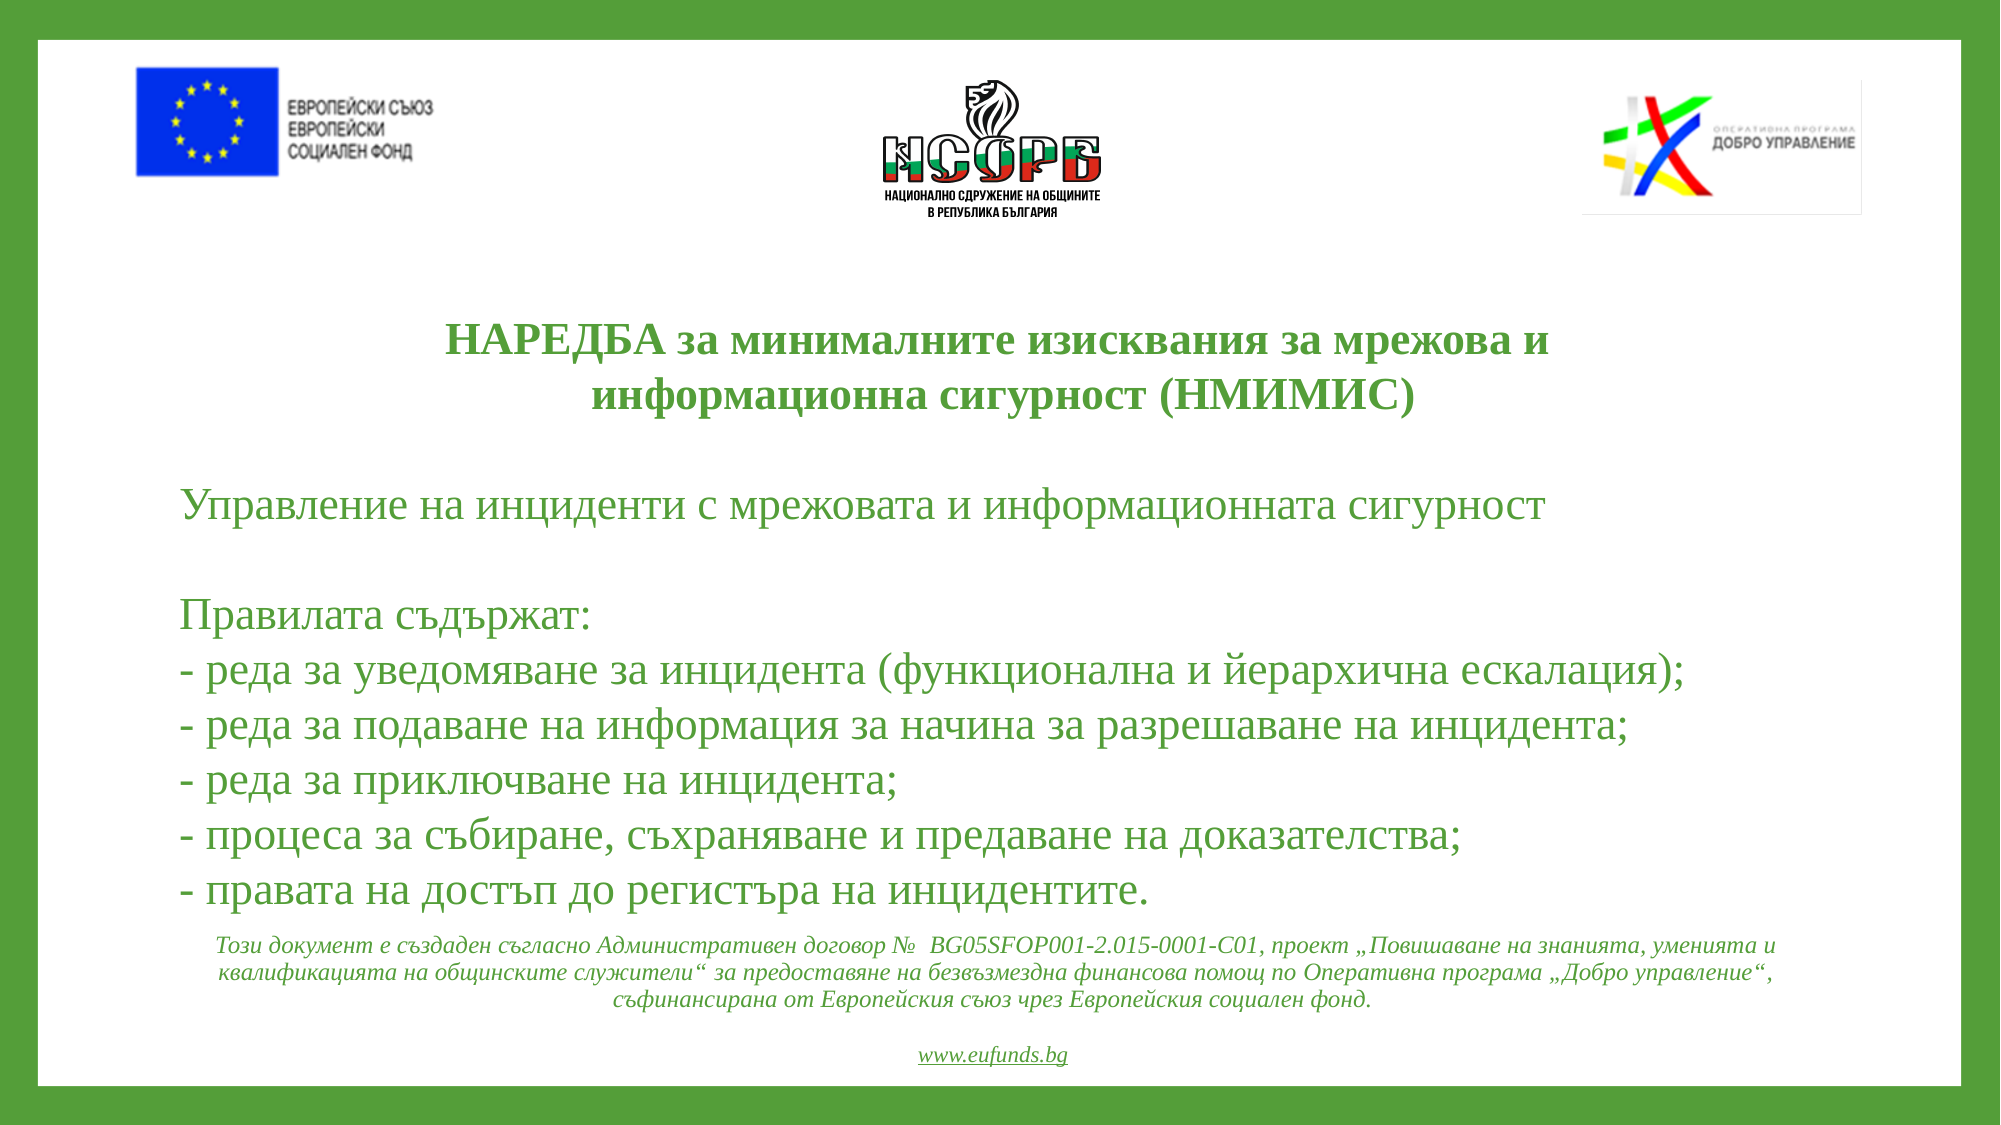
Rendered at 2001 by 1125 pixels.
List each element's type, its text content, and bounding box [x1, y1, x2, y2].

picture [121, 54, 463, 192]
list НАРЕДБА за минималните изисквания за мрежова и информационна сигурност (НМИМИС) Управление на инциденти с мрежовата и информационната сигурност Правилата съдържат: - реда за уведомяване за инцидента (функционална и йерархична ескалация); - реда за подаване на информация за начина за разрешаване на инцидента; - реда за приключване на инцидента; - процеса за събиране, съхраняване и предаване на доказателства; - правата на достъп до регистъра на инцидентите. [156, 301, 1844, 921]
text_box Този документ е създаден съгласно Административен договор № BG05SFOP001-2.015-0001-C01, проект „Повишаване на знанията, уменията и квалификацията на общинските служители“ за предоставяне на безвъзмездна финансова помощ по Оперативна програма „Добро управление“, съфинансирана от Европейския съюз чрез Европейския социален фонд. www.eufunds.bg [121, 924, 1863, 1125]
picture [1582, 79, 1863, 217]
picture [883, 79, 1101, 217]
